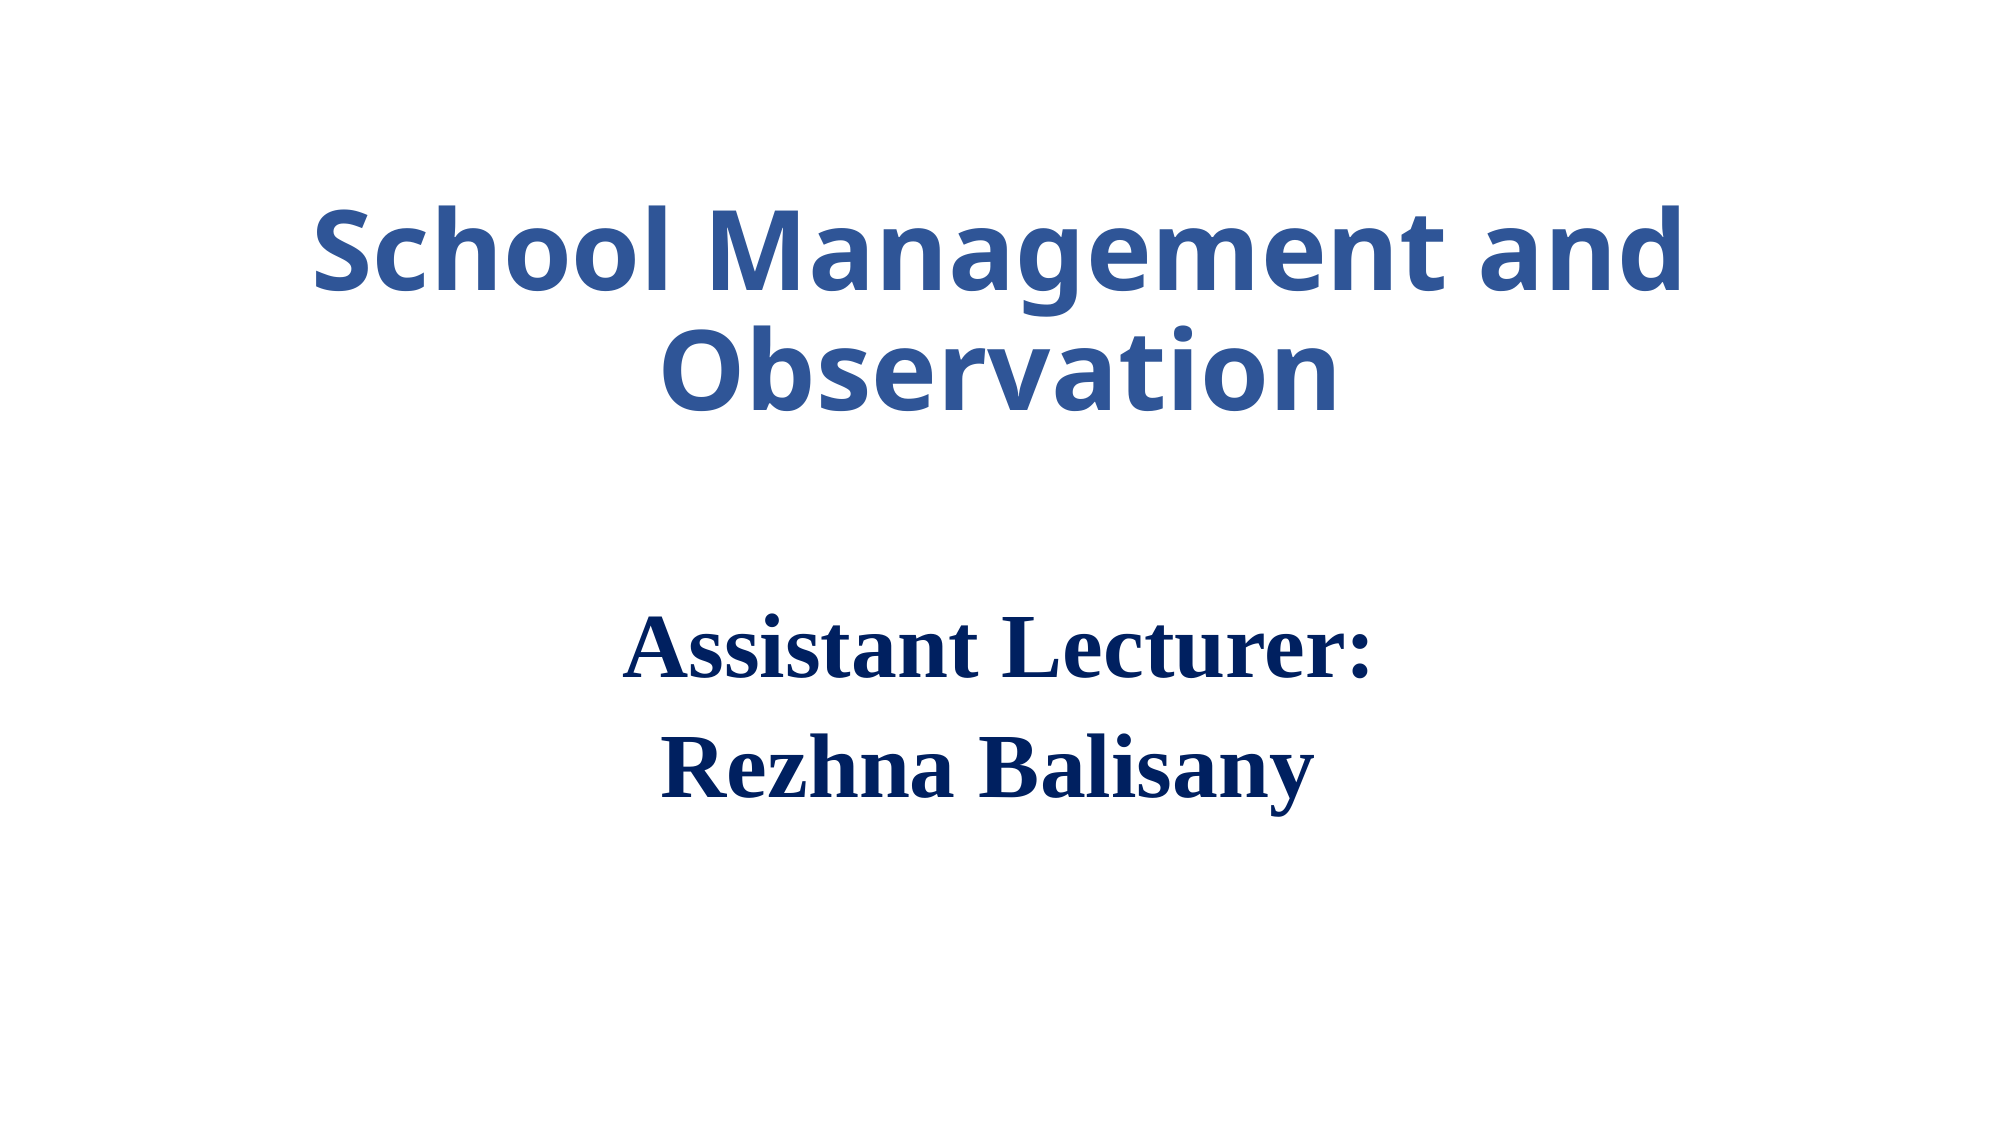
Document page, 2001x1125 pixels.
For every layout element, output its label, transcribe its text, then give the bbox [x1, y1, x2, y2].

title School Management and Observation [249, 184, 1750, 576]
subtitle Assistant Lecturer: Rezhna Balisany [249, 590, 1750, 863]
